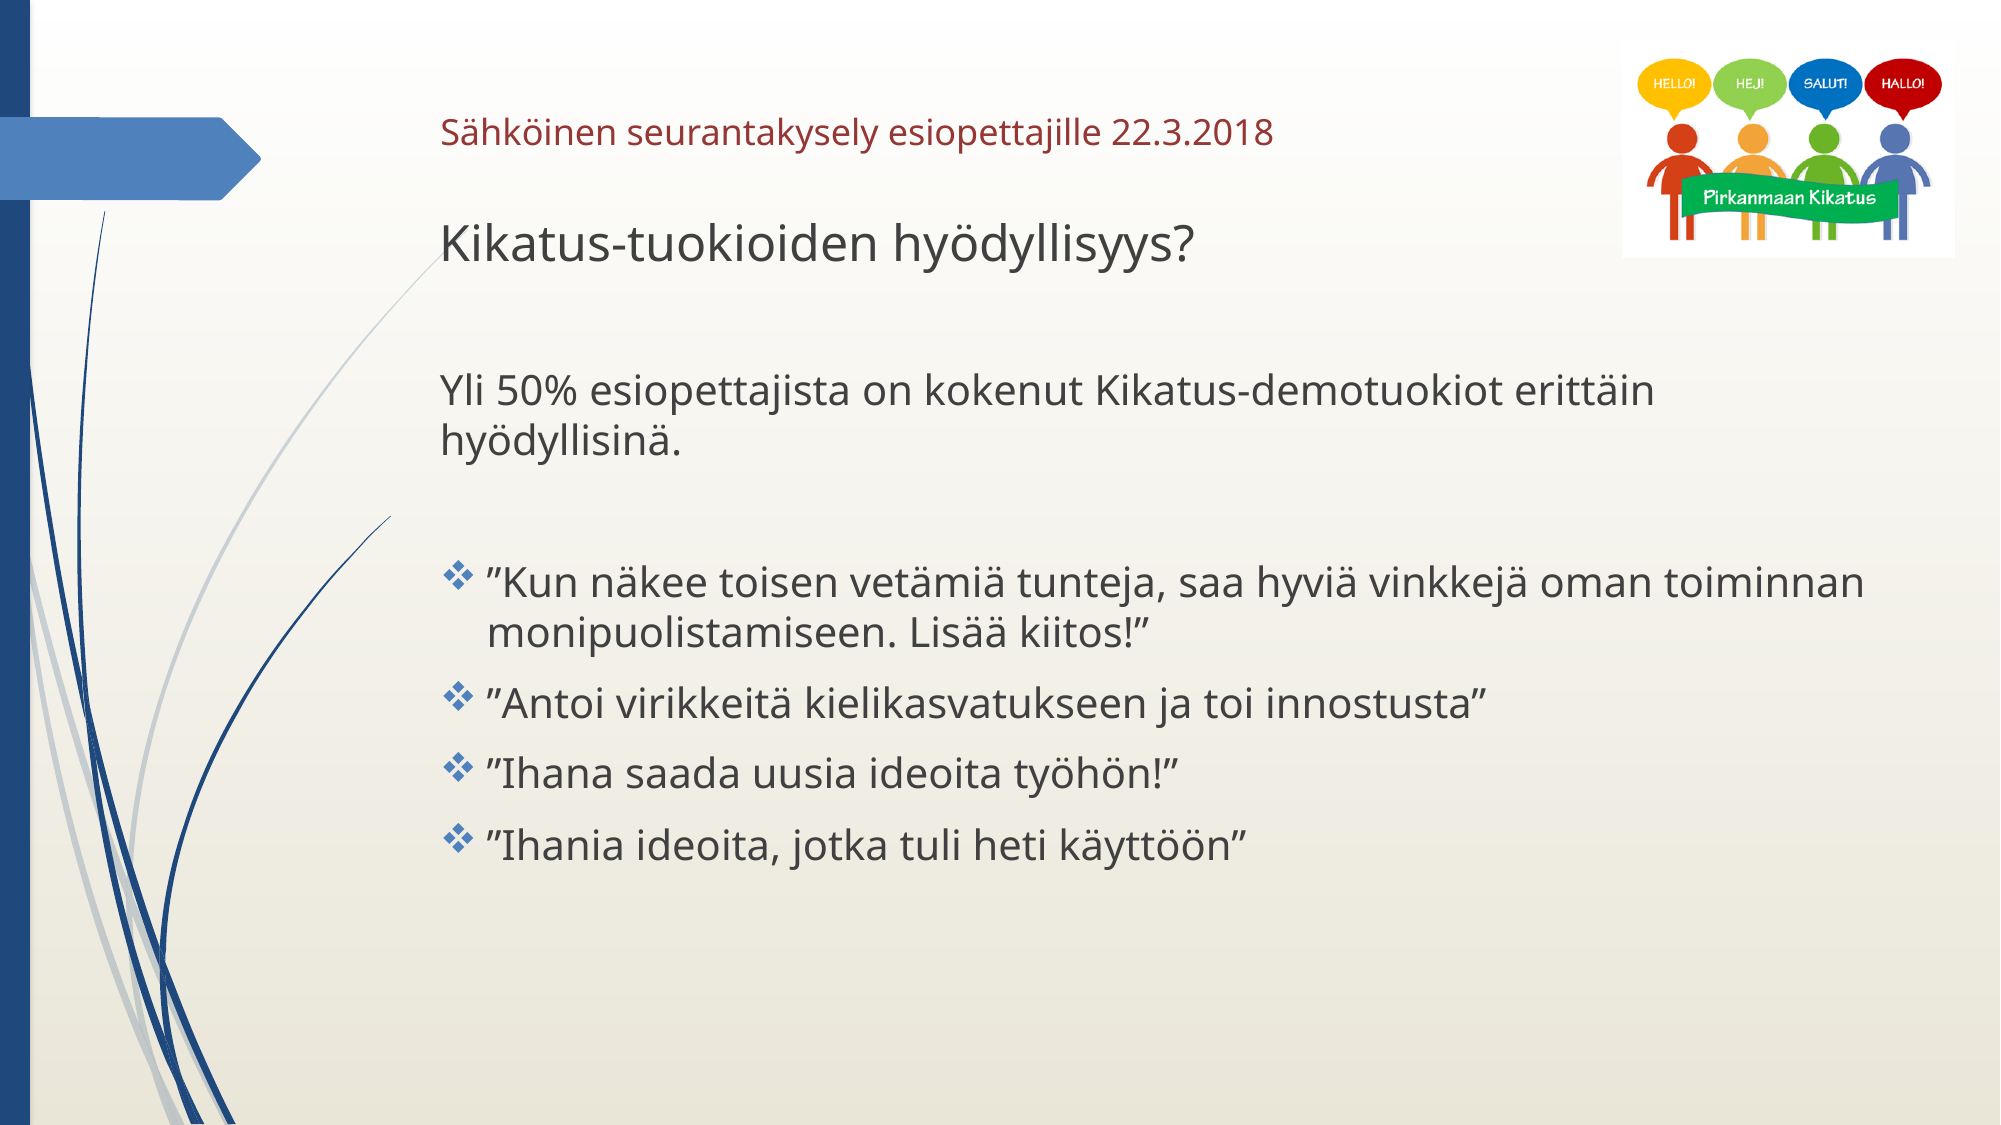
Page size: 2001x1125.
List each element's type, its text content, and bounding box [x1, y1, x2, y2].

picture [1621, 38, 1955, 258]
title Sähköinen seurantakysely esiopettajille 22.3.2018 [425, 102, 1617, 204]
list Kikatus-tuokioiden hyödyllisyys? Yli 50% esiopettajista on kokenut Kikatus-demotuokiot erittäin hyödyllisinä. ”Kun näkee toisen vetämiä tunteja, saa hyviä vinkkejä oman toiminnan monipuolistamiseen. Lisää kiitos!” ”Antoi virikkeitä kielikasvatukseen ja toi innostusta” ”Ihana saada uusia ideoita työhön!” ”Ihania ideoita, jotka tuli heti käyttöön” [424, 204, 1888, 1094]
